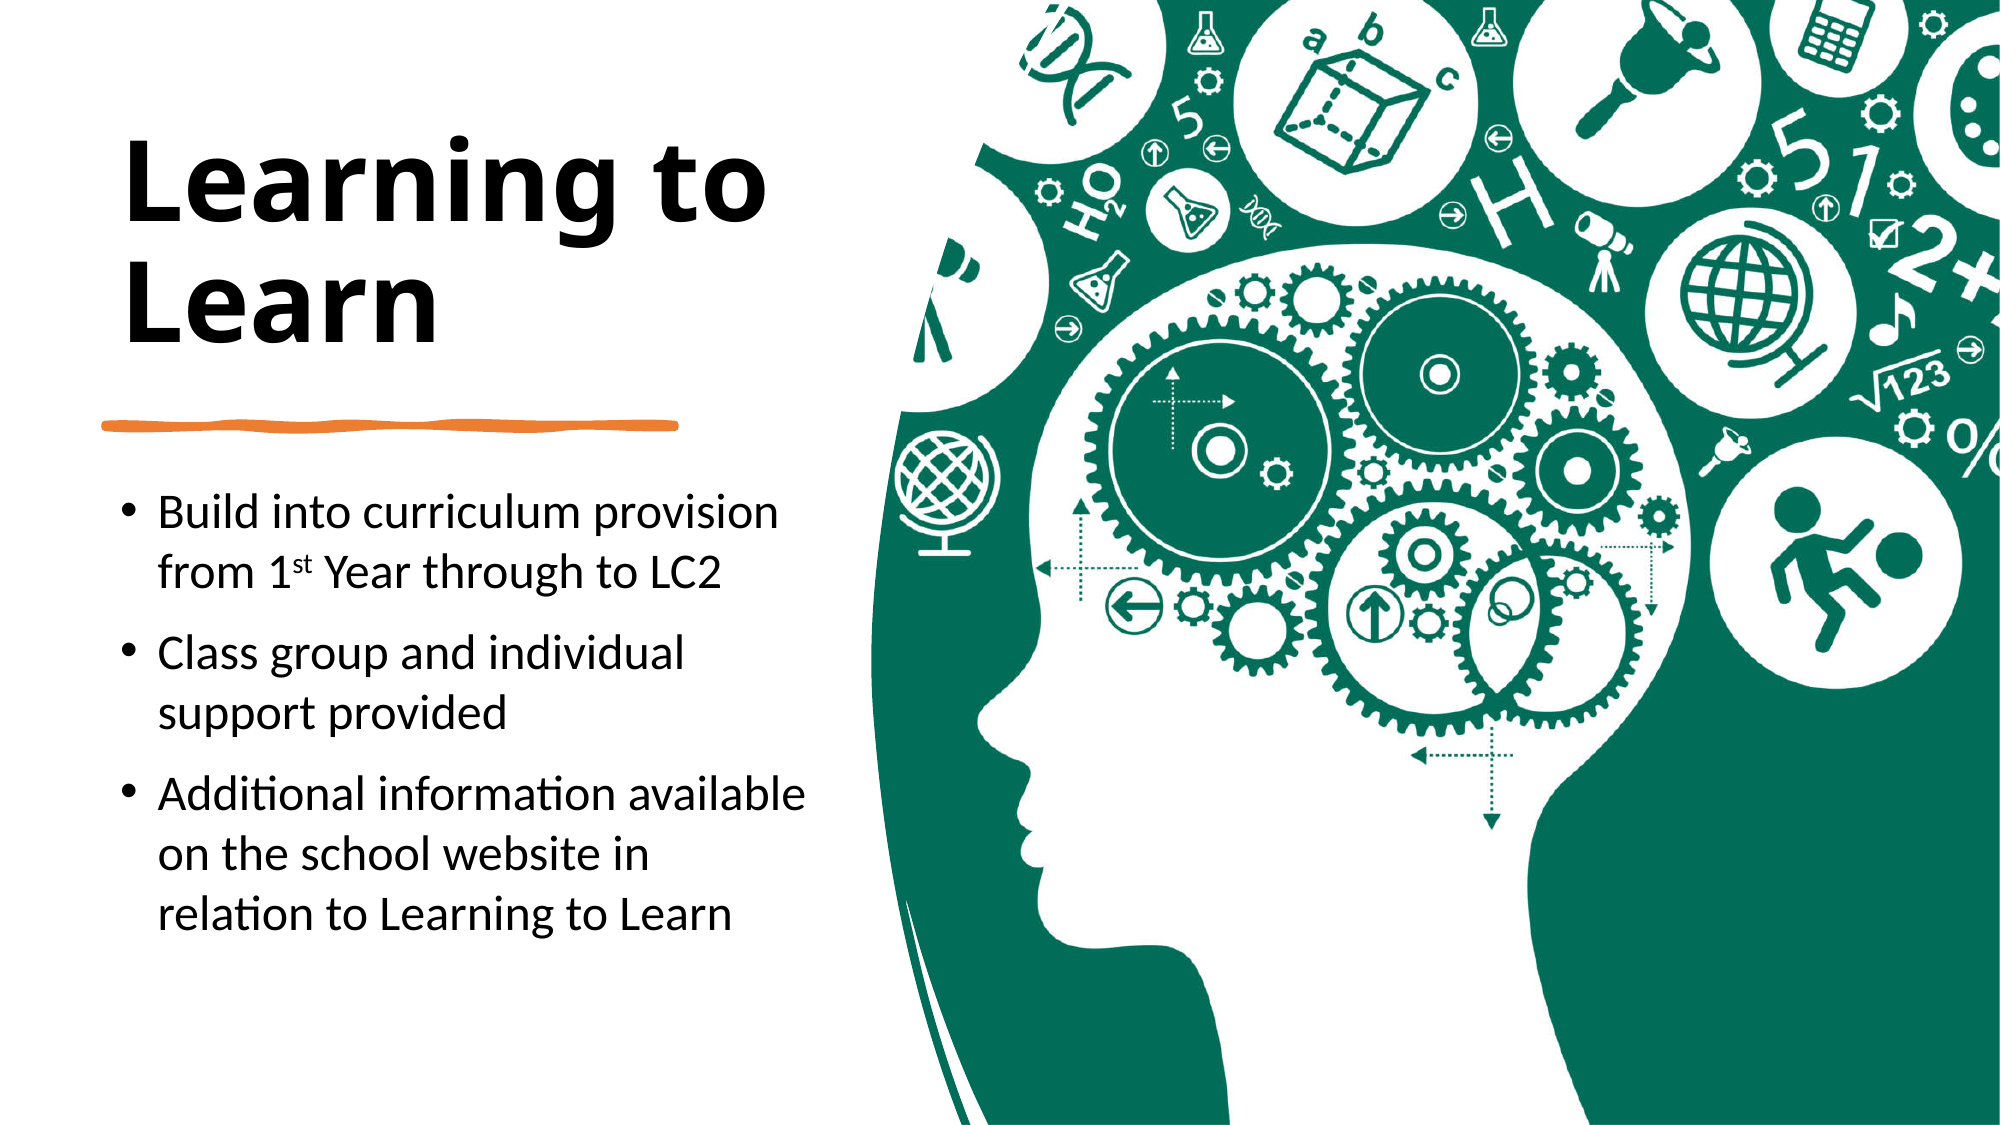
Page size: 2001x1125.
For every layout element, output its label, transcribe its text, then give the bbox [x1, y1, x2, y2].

text_box [0, 0, 871, 1125]
text_box [103, 421, 676, 431]
picture [871, 0, 2000, 1125]
title Learning to Learn [105, 53, 822, 375]
list Build into curriculum provision from 1st Year through to LC2 Class group and individual support provided Additional information available on the school website in relation to Learning to Learn [105, 471, 822, 1016]
